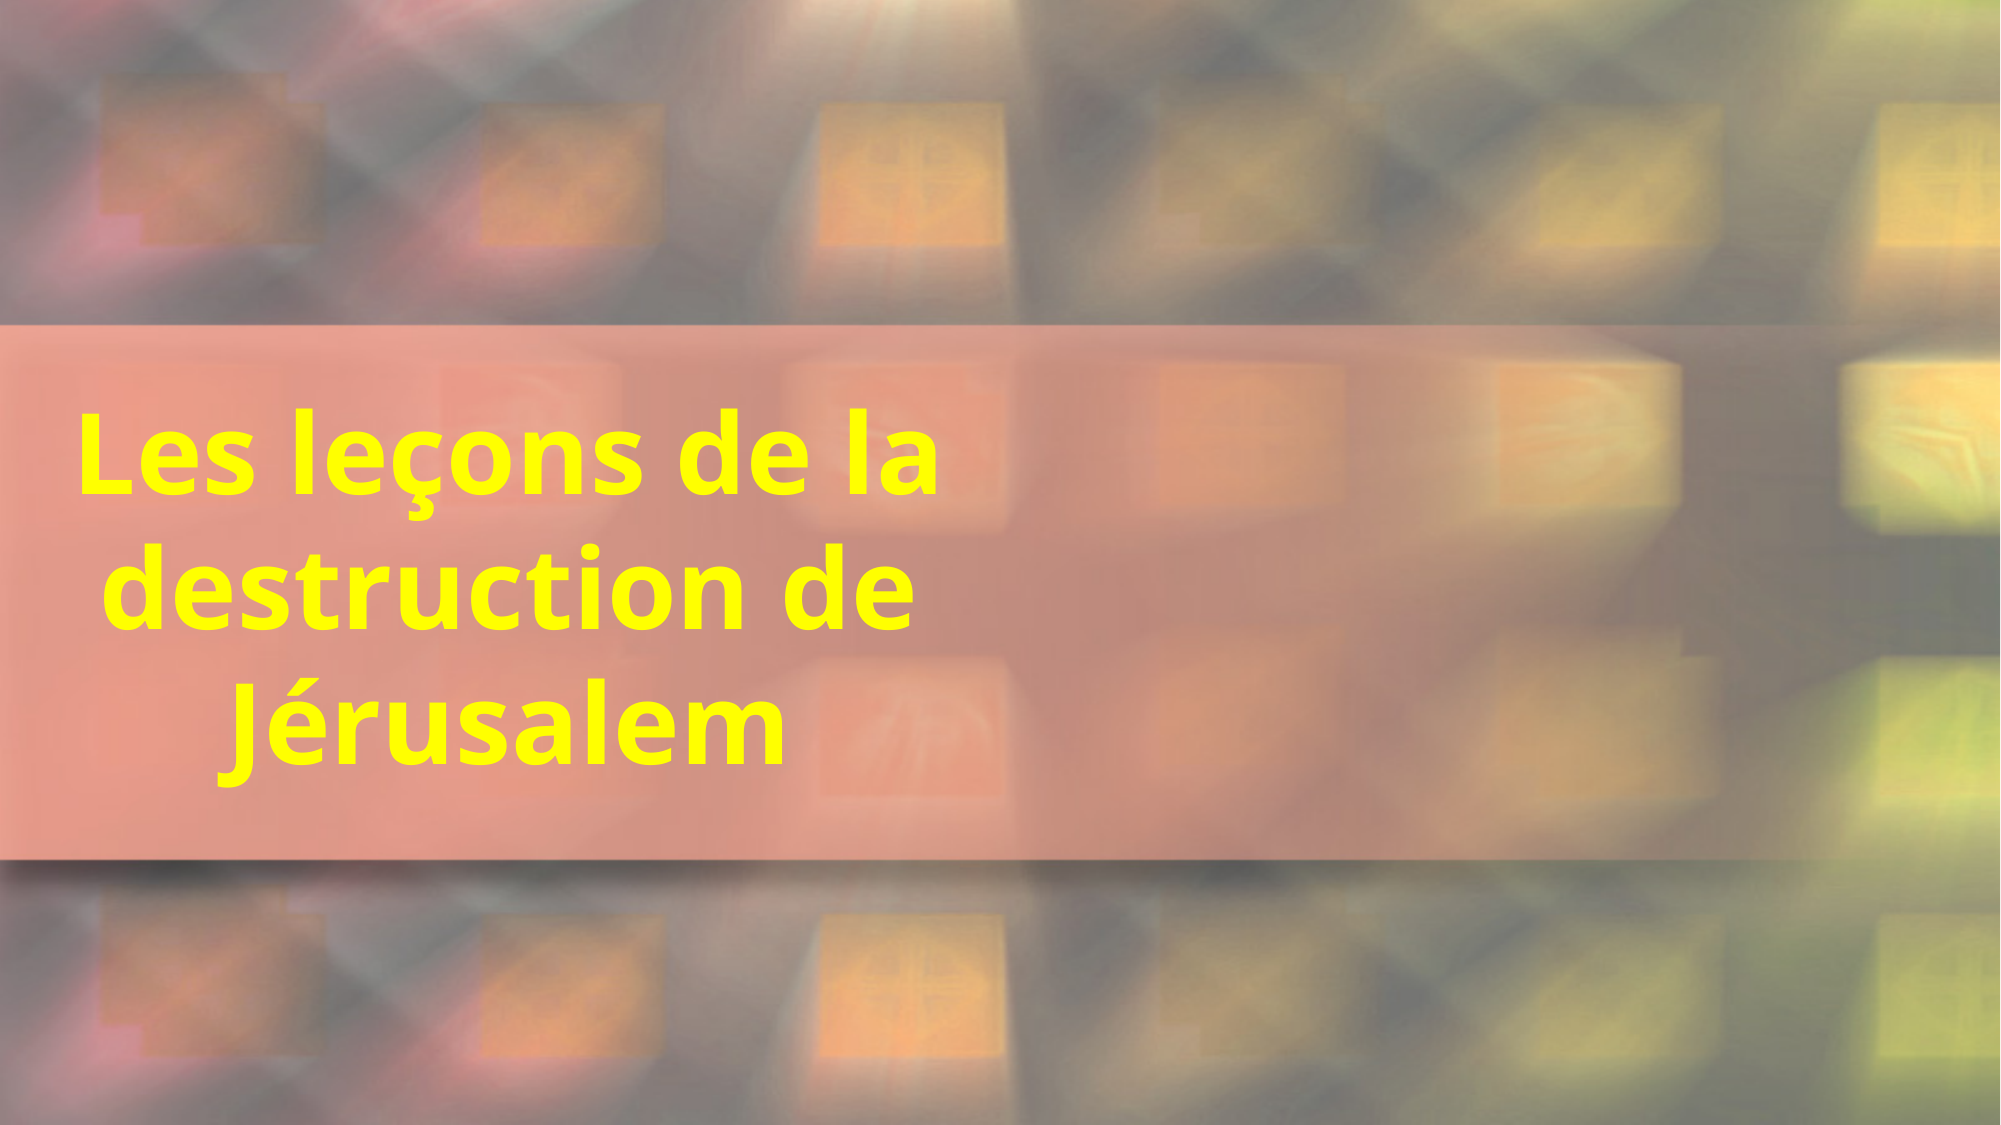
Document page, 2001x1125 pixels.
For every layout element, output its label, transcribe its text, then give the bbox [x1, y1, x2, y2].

text_box Les leçons de la destruction de Jérusalem [17, 374, 1000, 794]
picture [0, 0, 2001, 1125]
